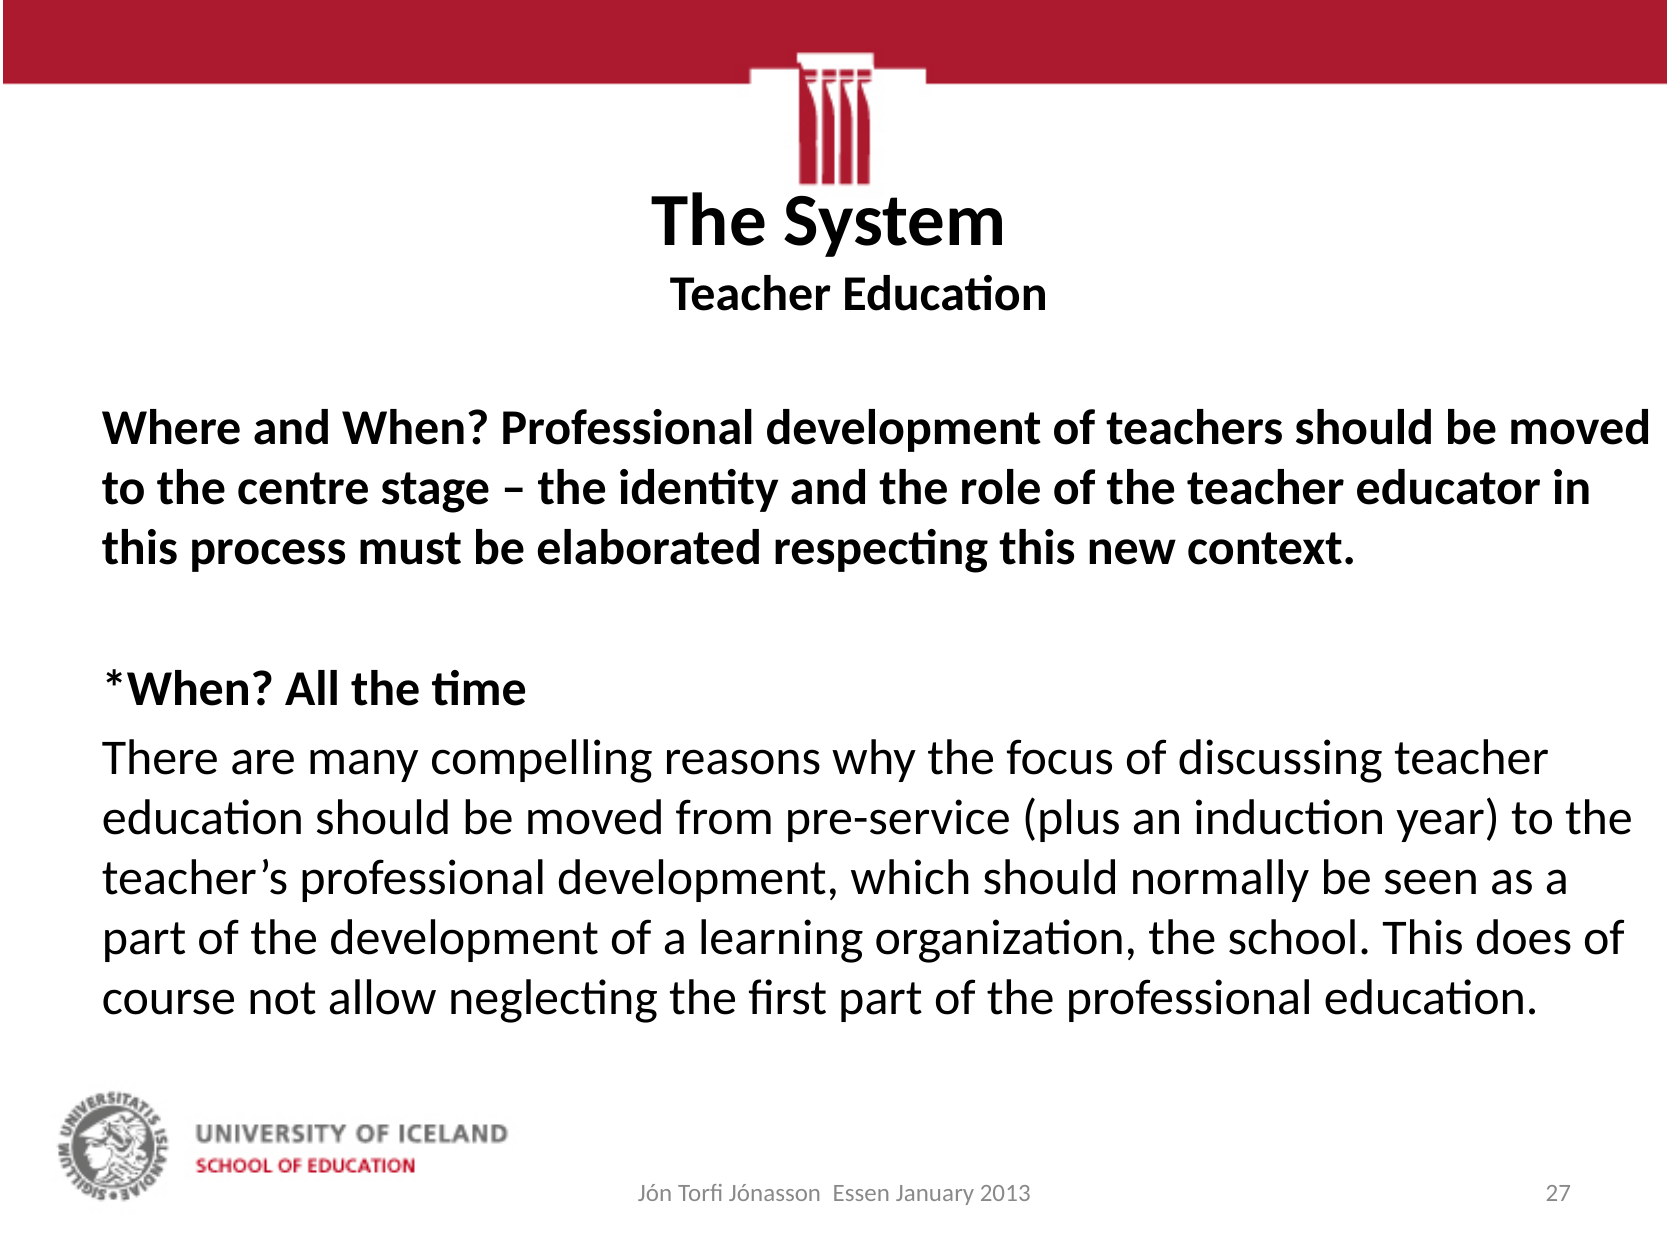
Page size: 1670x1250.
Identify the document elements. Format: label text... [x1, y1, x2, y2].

footer Jón Torfi Jónasson Essen January 2013 [570, 1158, 1100, 1225]
list Where and When? Professional development of teachers should be moved to the centre stage – the identity and the role of the teacher educator in this process must be elaborated respecting this new context. *When? All the time There are many compelling reasons why the focus of discussing teacher education should be moved from pre-service (plus an induction year) to the teacher’s professional development, which should normally be seen as a part of the development of a learning organization, the school. This does of course not allow neglecting the first part of the professional education. [31, 317, 1670, 1133]
picture [3, 0, 1667, 1250]
title The System Teacher Education [43, 172, 1615, 317]
slide_number 27 [1196, 1158, 1586, 1225]
